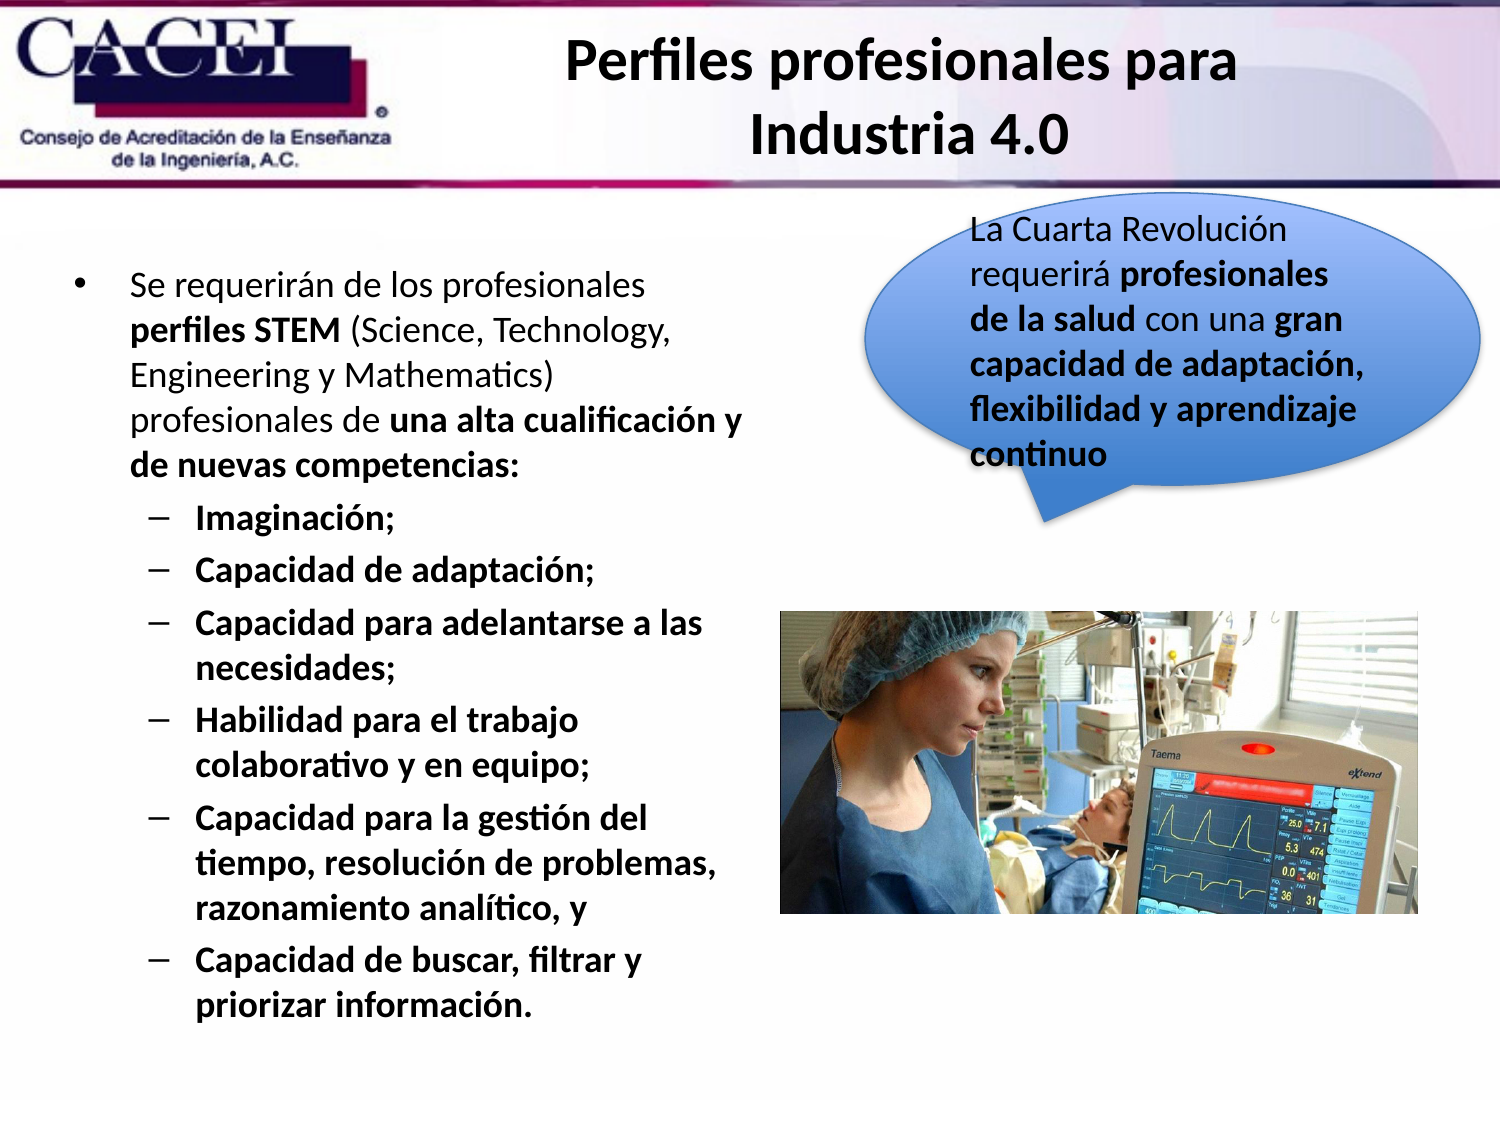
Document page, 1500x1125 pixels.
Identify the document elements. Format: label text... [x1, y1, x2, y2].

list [780, 610, 1419, 914]
text_box La Cuarta Revolución requerirá profesionales de la salud con una gran capacidad de adaptación, flexibilidad y aprendizaje continuo [864, 191, 1481, 523]
title Perfiles profesionales para Industria 4.0 [255, 11, 1500, 175]
list Se requerirán de los profesionales perfiles STEM (Science, Technology, Engineering y Mathematics) profesionales de una alta cualificación y de nuevas competencias: Imaginación; Capacidad de adaptación; Capacidad para adelantarse a las necesidades; Habilidad para el trabajo colaborativo y en equipo; Capacidad para la gestión del tiempo, resolución de problemas, razonamiento analítico, y Capacidad de buscar, filtrar y priorizar información. [58, 252, 772, 790]
picture [0, 0, 1500, 1125]
